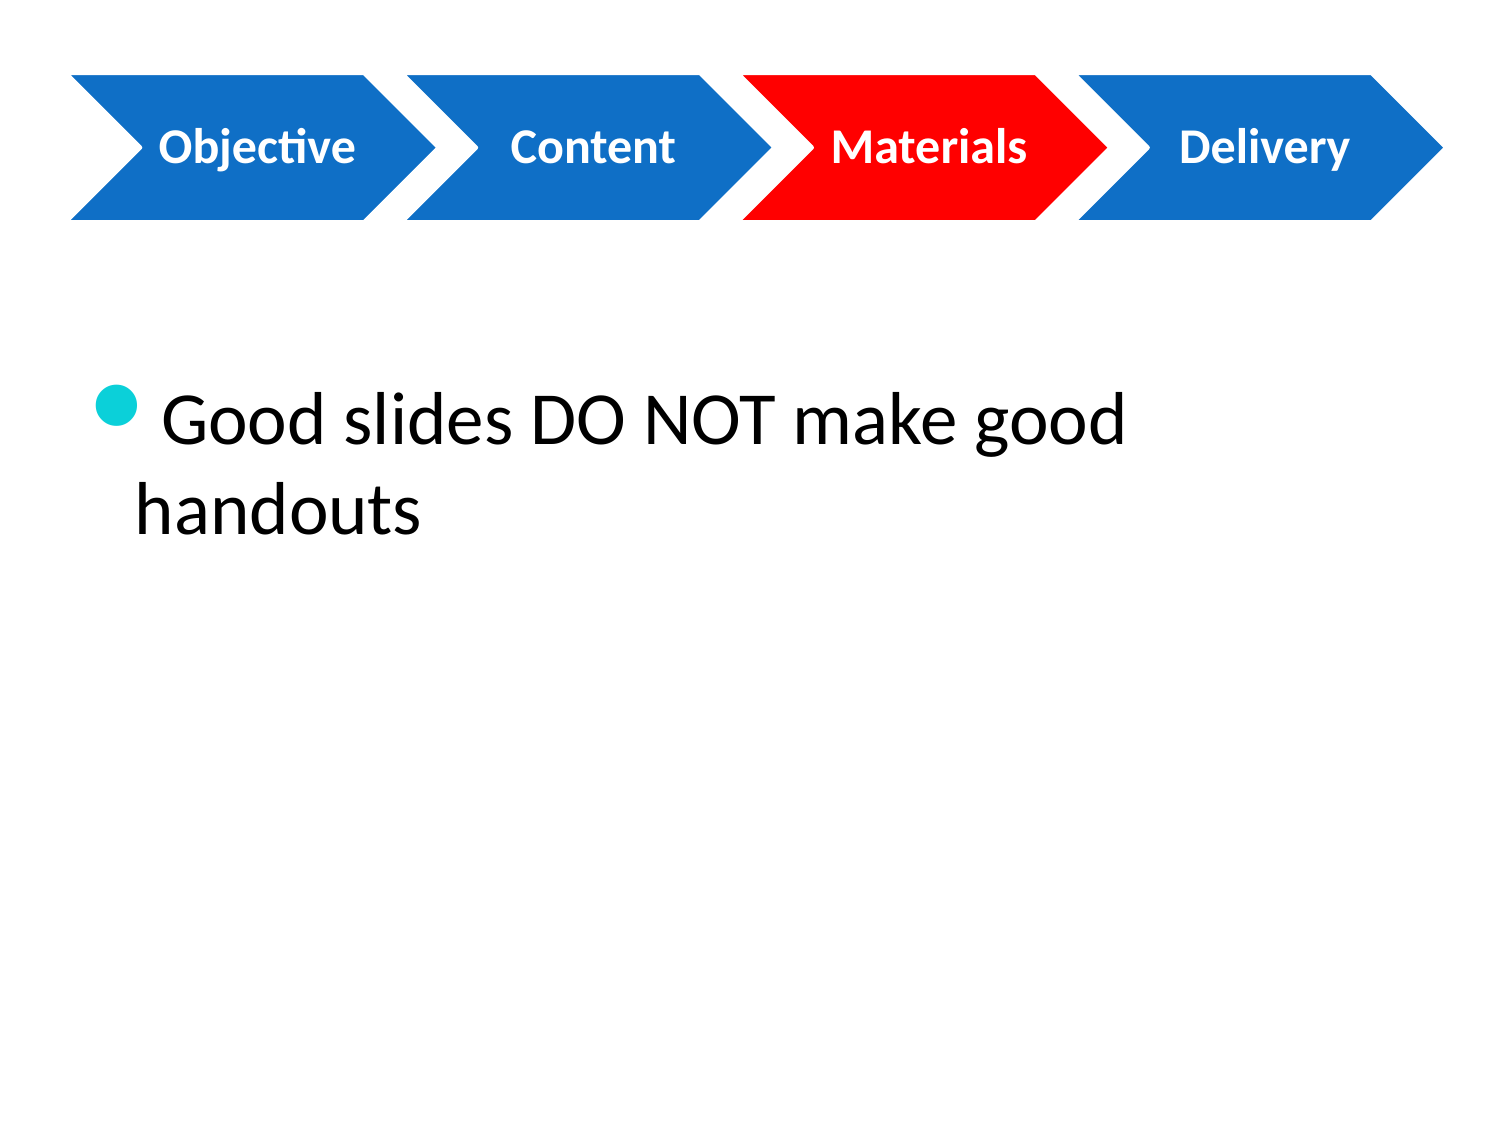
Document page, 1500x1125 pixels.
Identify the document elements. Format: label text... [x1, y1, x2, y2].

list Good slides DO NOT make good handouts [75, 361, 1425, 1038]
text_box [64, 0, 1448, 296]
